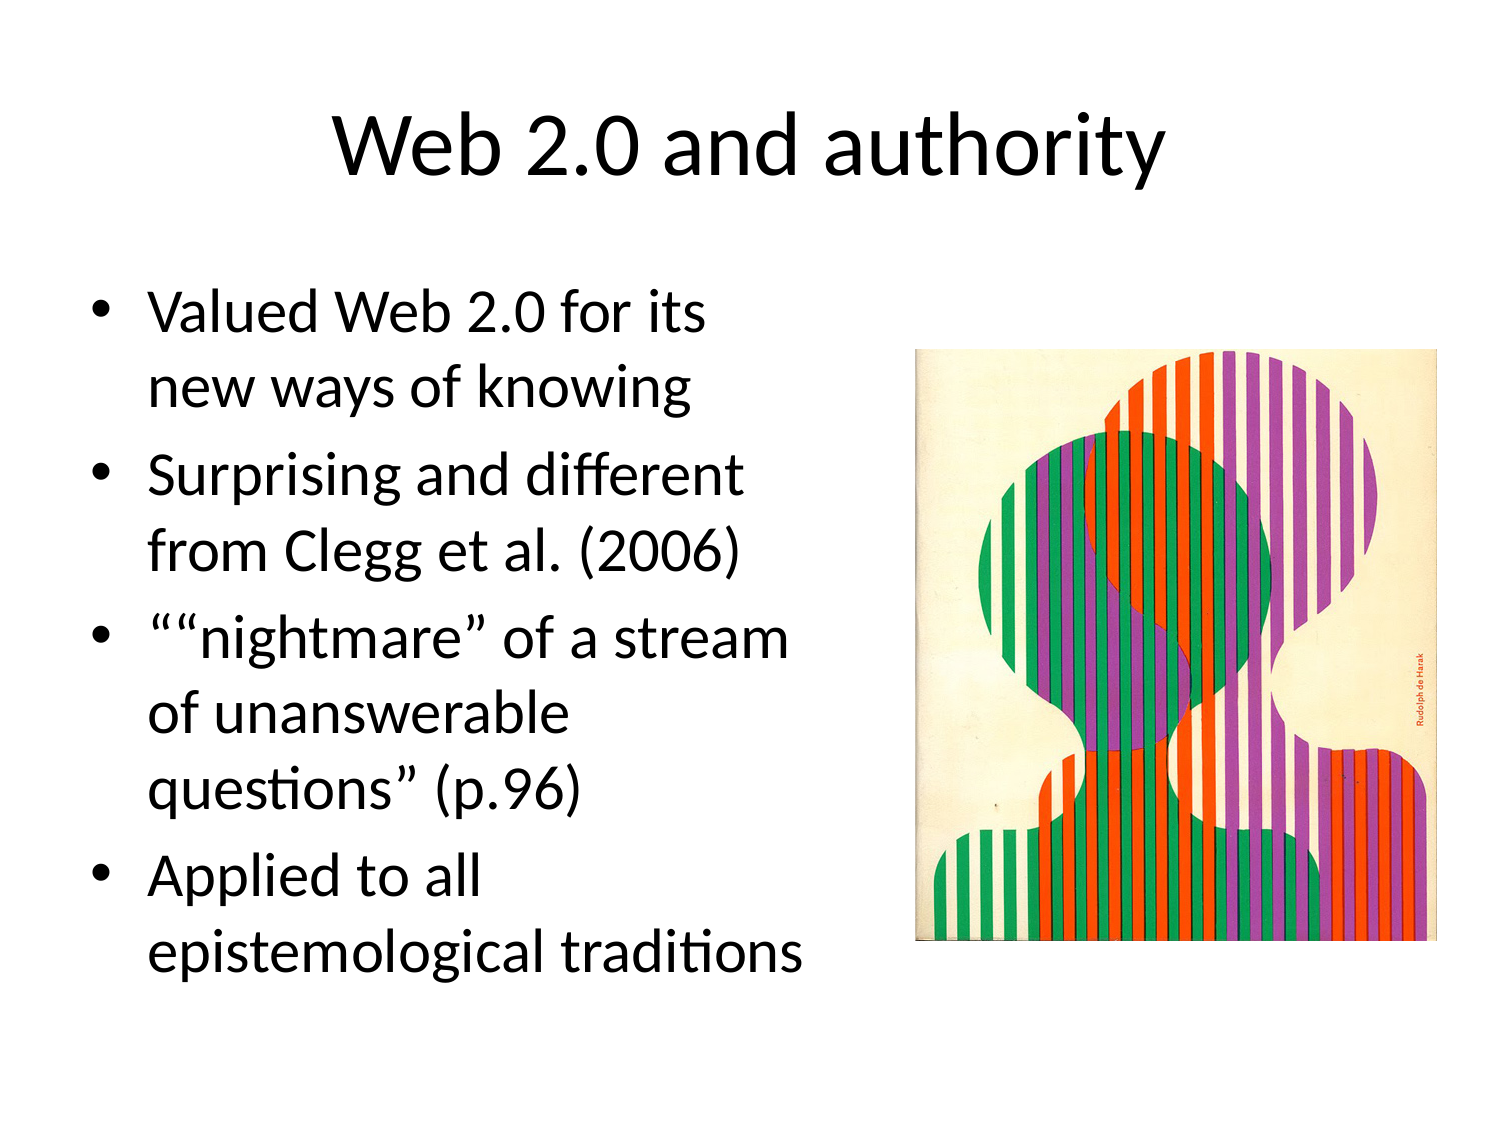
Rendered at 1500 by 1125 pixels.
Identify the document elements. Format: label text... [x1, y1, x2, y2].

title Web 2.0 and authority [75, 45, 1425, 233]
picture [915, 349, 1438, 941]
list Valued Web 2.0 for its new ways of knowing Surprising and different from Clegg et al. (2006) ““nightmare” of a stream of unanswerable questions” (p.96) Applied to all epistemological traditions [75, 262, 833, 1005]
